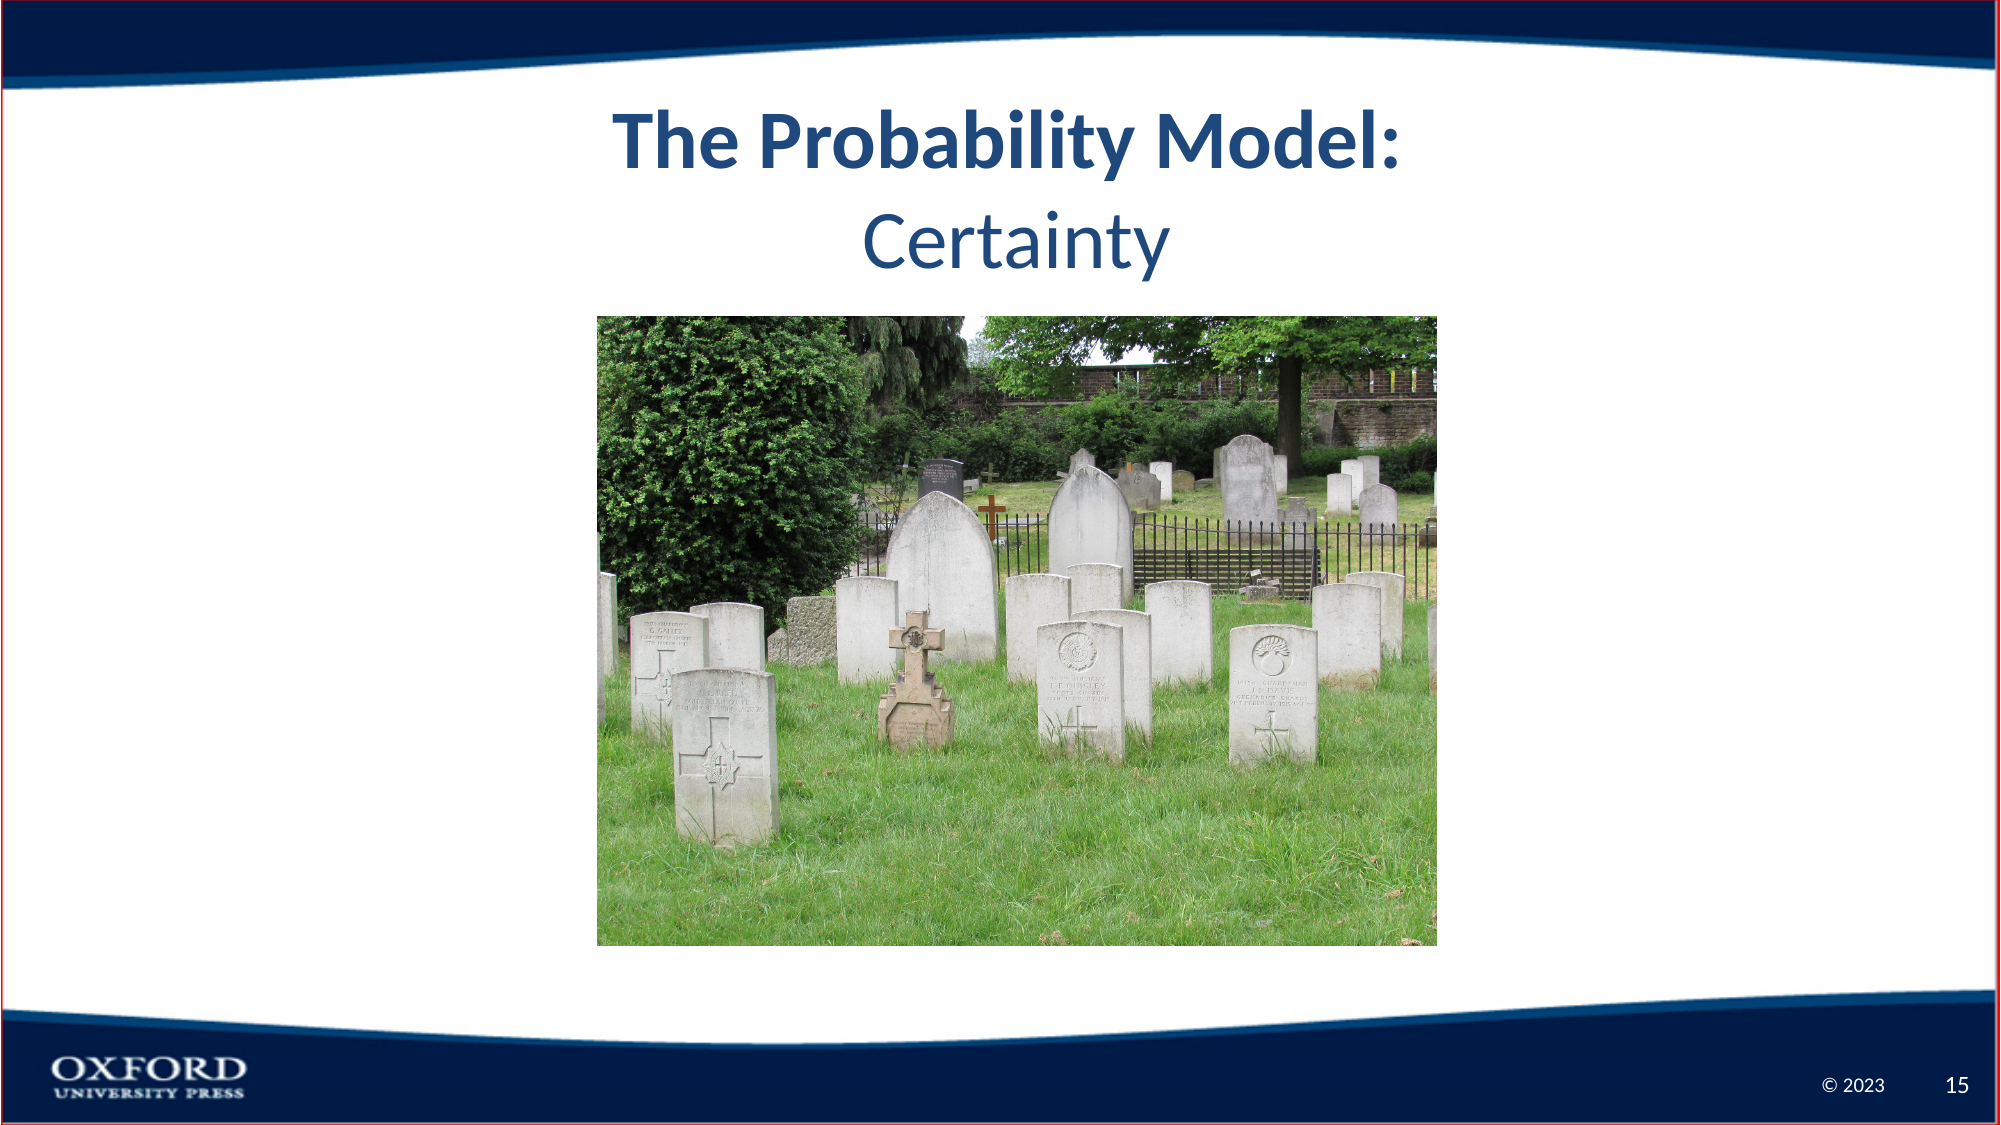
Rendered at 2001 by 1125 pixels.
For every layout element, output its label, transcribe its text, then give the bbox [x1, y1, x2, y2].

title The Probability Model: Certainty [283, 91, 1750, 280]
picture [1, 0, 2000, 1125]
